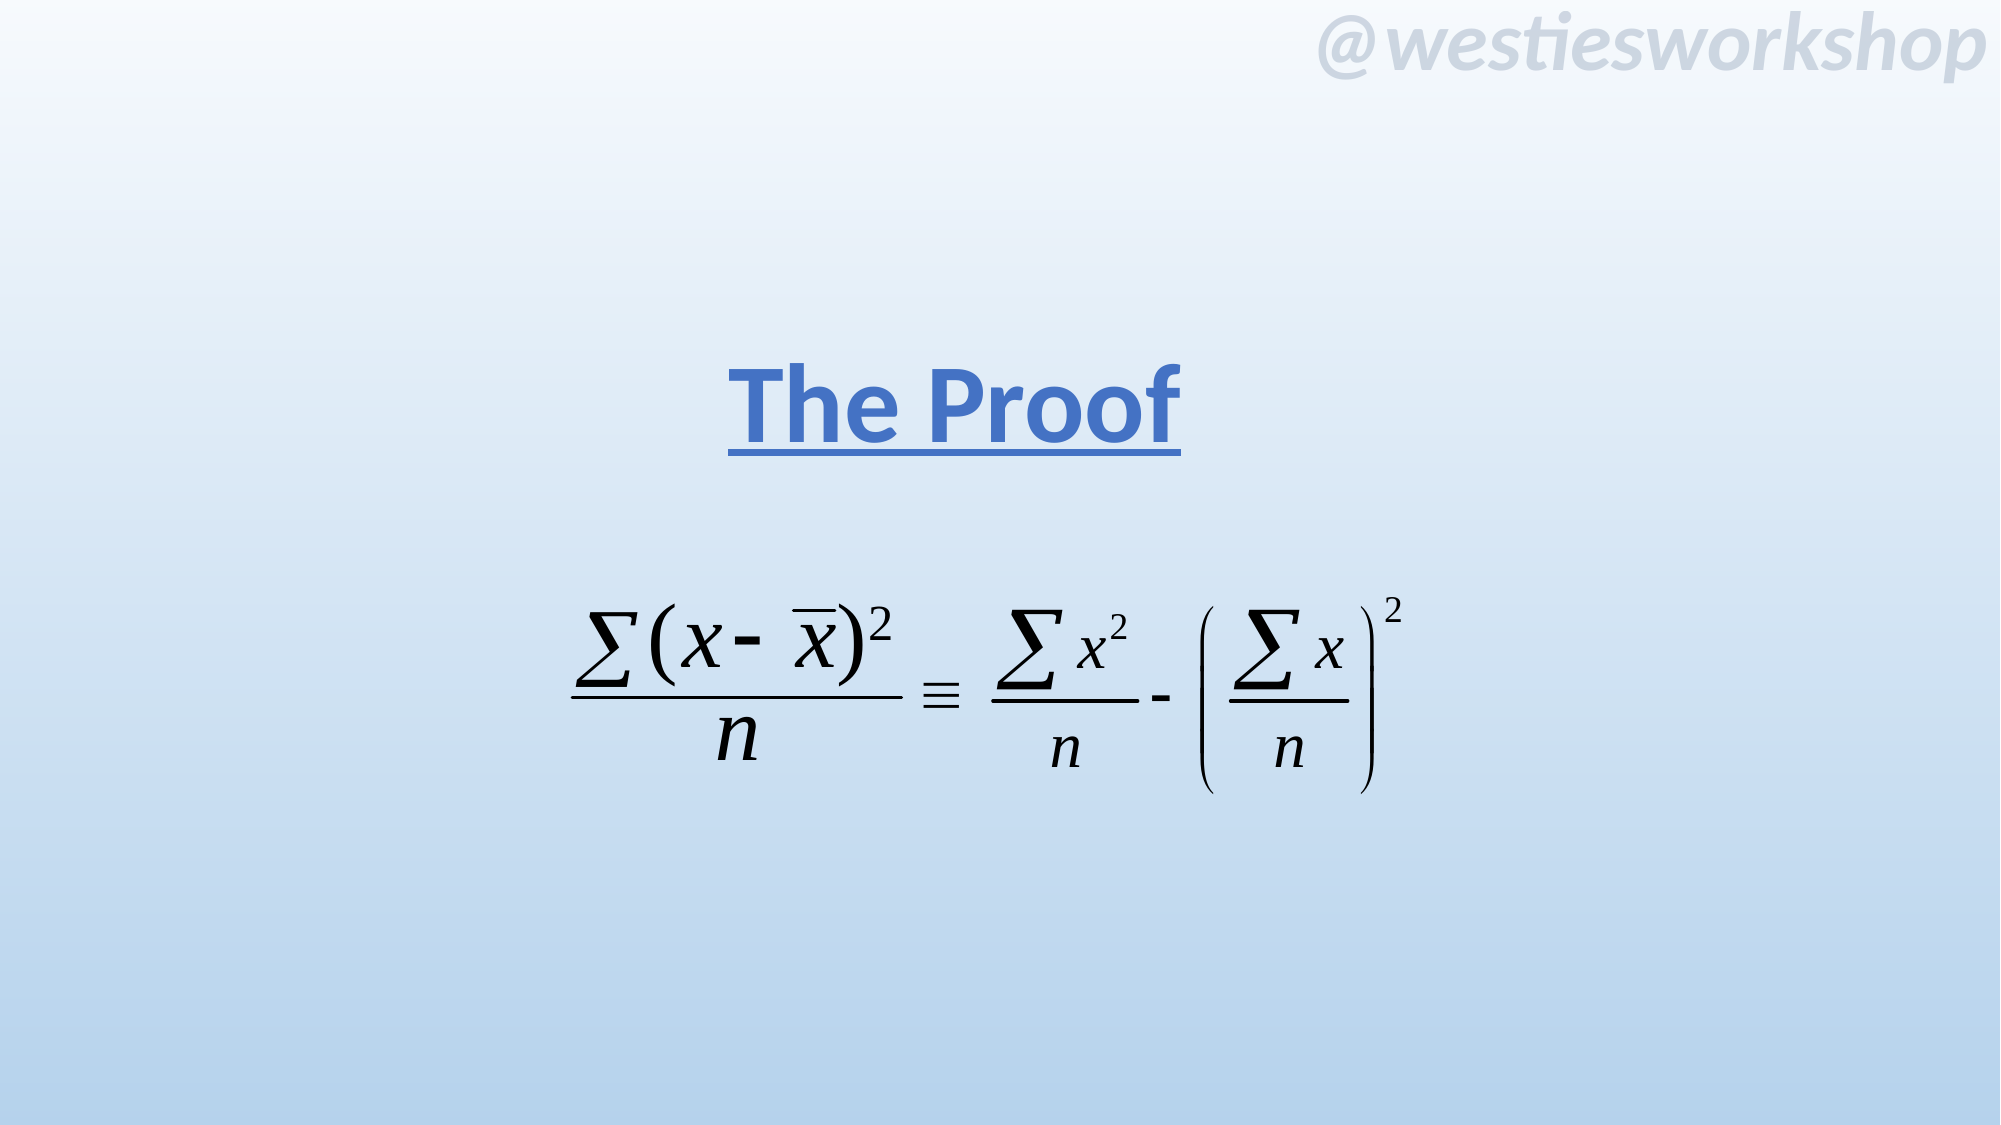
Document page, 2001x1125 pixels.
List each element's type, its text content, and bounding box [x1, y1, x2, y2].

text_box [561, 590, 965, 775]
text_box The Proof [712, 322, 1197, 473]
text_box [981, 581, 1416, 810]
